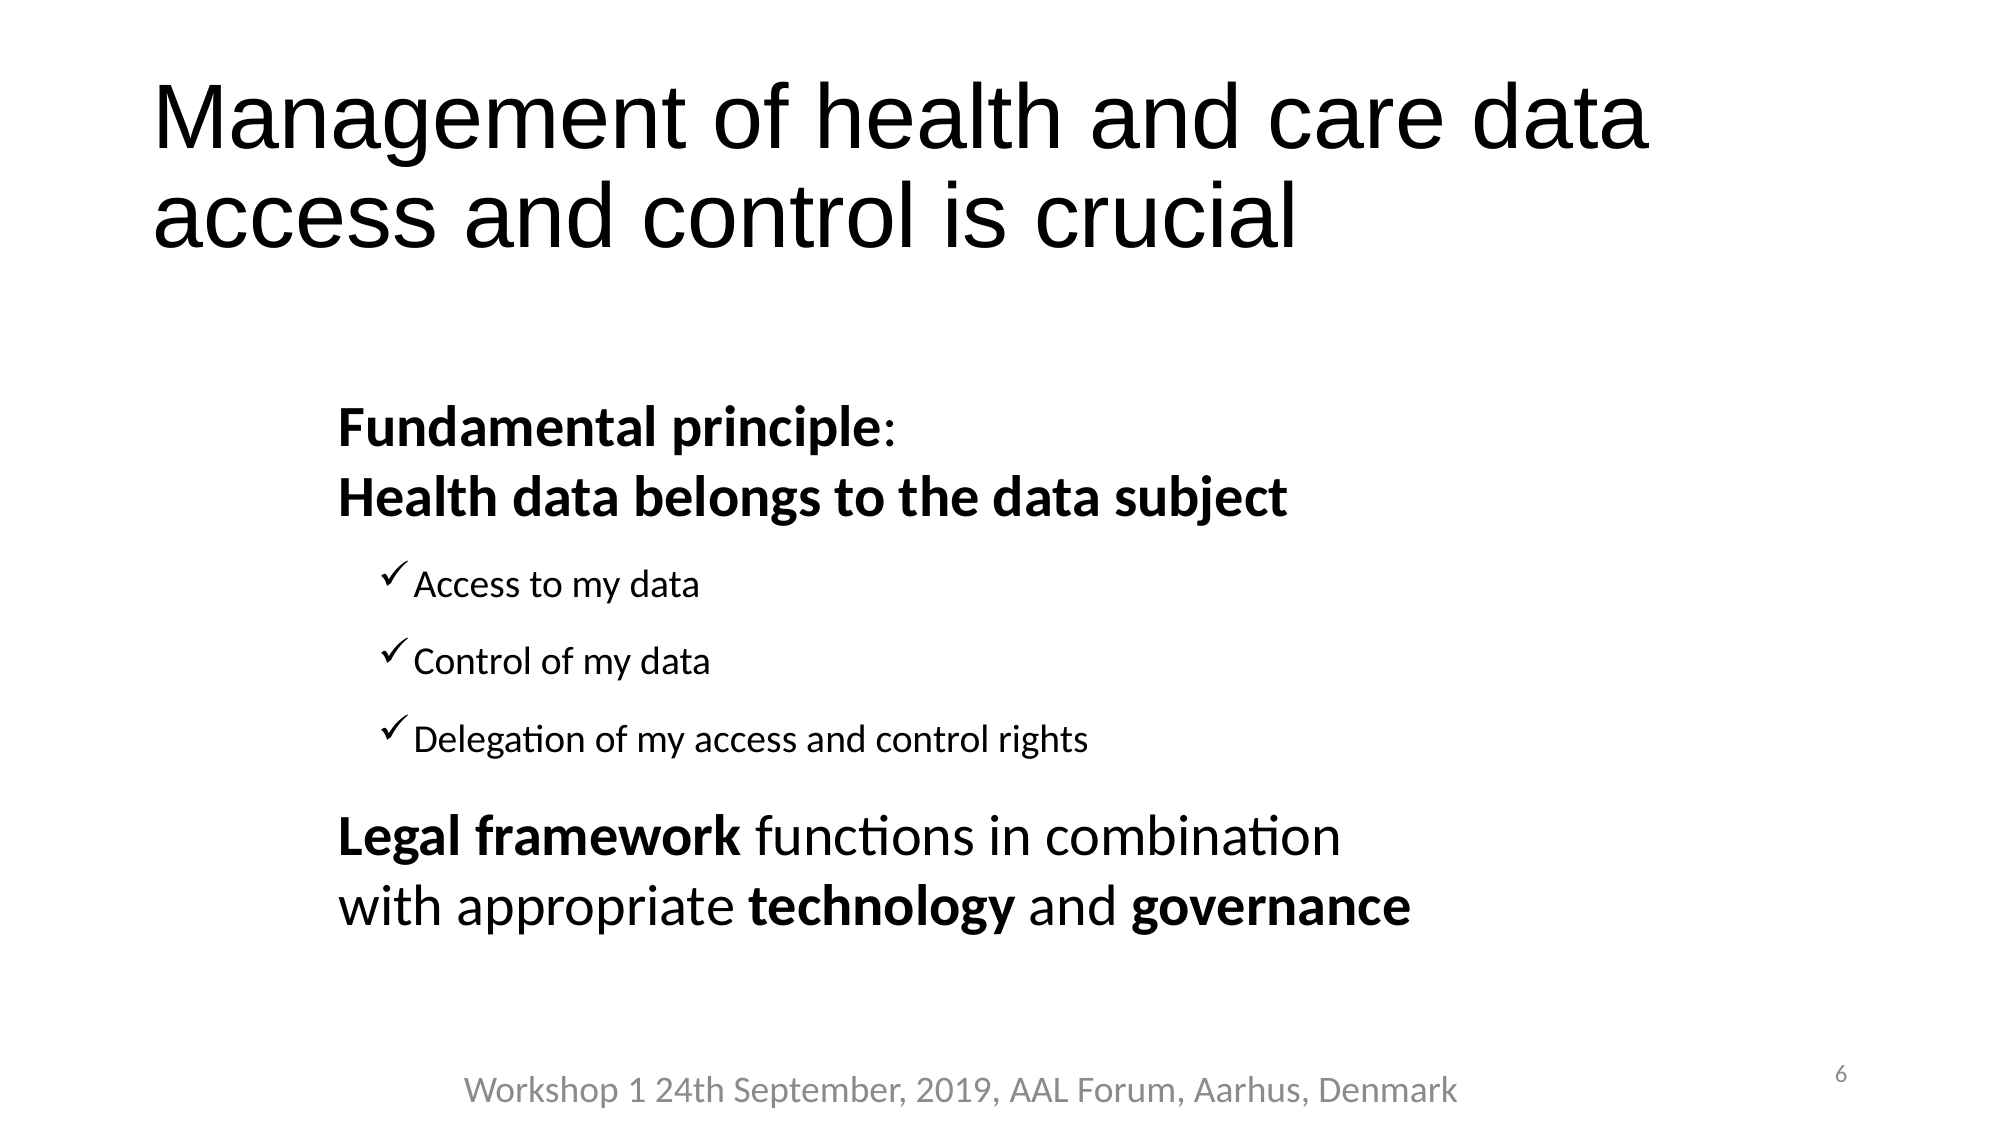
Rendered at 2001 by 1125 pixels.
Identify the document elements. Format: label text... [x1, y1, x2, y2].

text_box Fundamental principle: Health data belongs to the data subject Access to my data Control of my data Delegation of my access and control rights Legal framework functions in combination with appropriate technology and governance [323, 261, 1468, 945]
text_box Workshop 1 24th September, 2019, AAL Forum, Aarhus, Denmark [329, 1057, 1491, 1125]
title Management of health and care data access and control is crucial [137, 59, 1863, 278]
slide_number 6 [1412, 1042, 1863, 1103]
text_box [206, 1045, 665, 1106]
